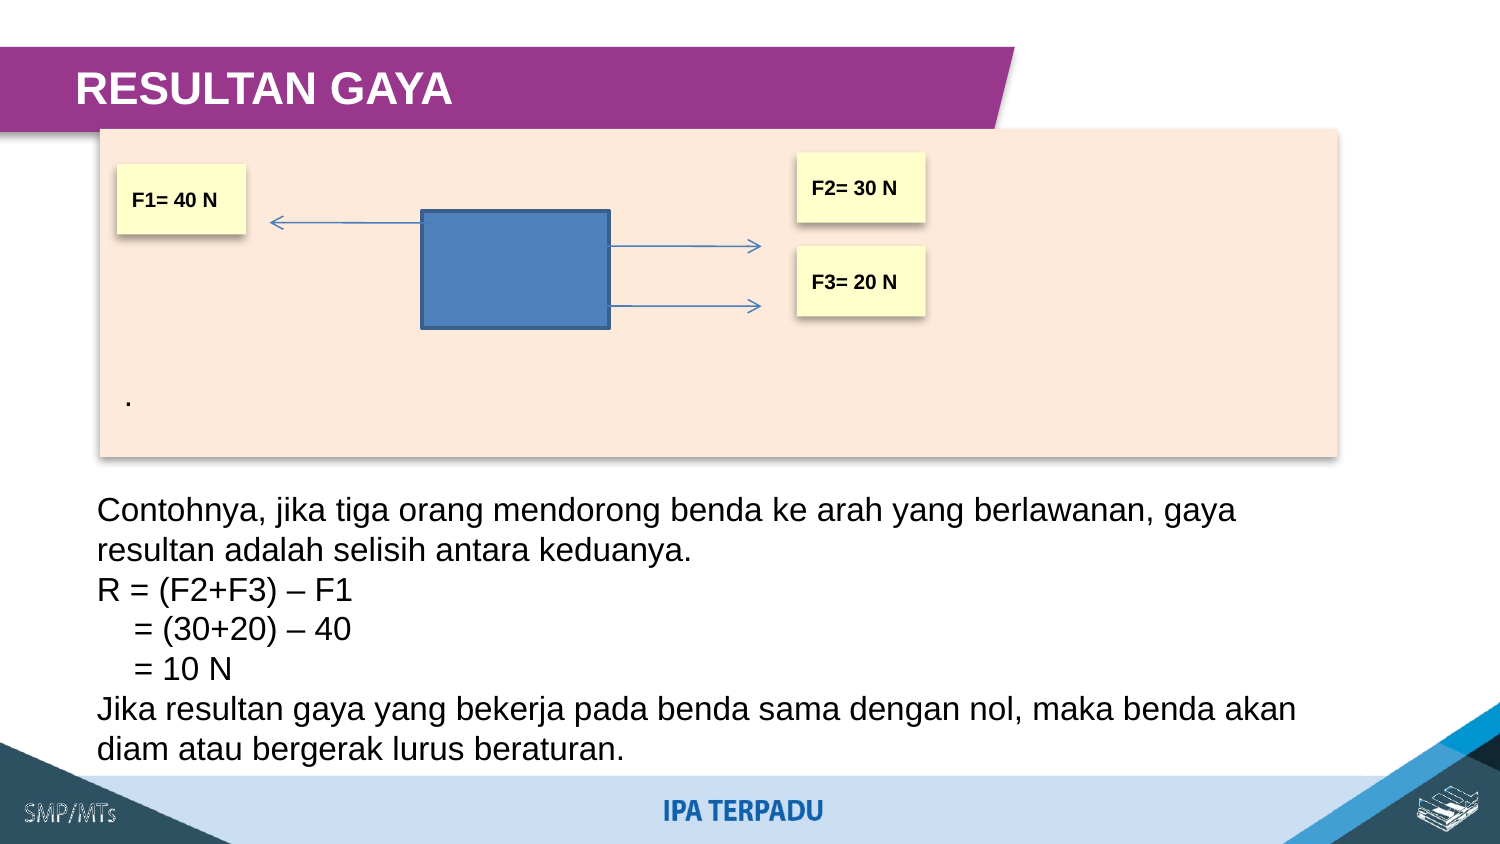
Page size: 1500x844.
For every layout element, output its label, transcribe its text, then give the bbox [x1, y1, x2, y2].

picture [1348, 702, 1500, 844]
text_box RESULTAN GAYA [60, 51, 1463, 122]
text_box . [98, 127, 1340, 459]
text_box F1= 40 N [115, 162, 248, 236]
text_box Contohnya, jika tiga orang mendorong benda ke arah yang berlawanan, gaya resultan adalah selisih antara keduanya. R = (F2+F3) – F1 = (30+20) – 40 = 10 N Jika resultan gaya yang bekerja pada benda sama dengan nol, maka benda akan diam atau bergerak lurus beraturan. [82, 480, 1348, 844]
text_box [420, 209, 611, 330]
text_box F2= 30 N [795, 150, 928, 225]
picture [0, 702, 82, 844]
text_box F3= 20 N [795, 244, 928, 318]
text_box [0, 44, 1017, 134]
